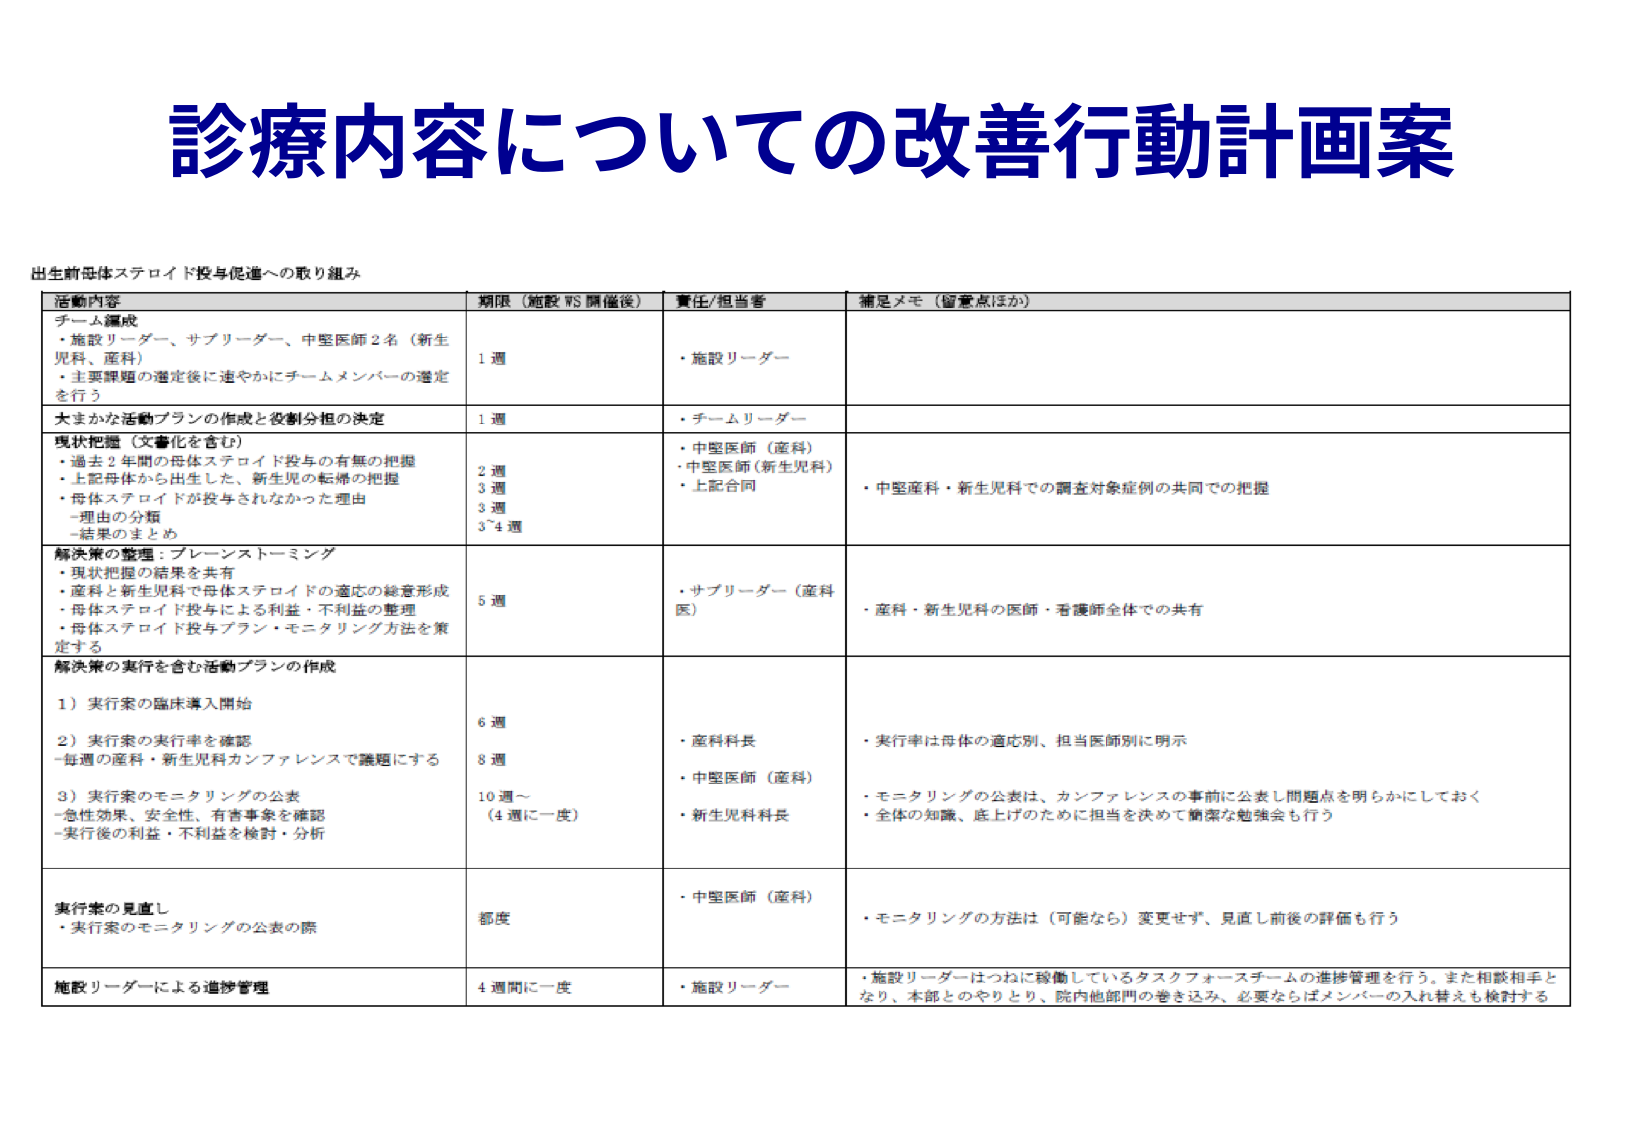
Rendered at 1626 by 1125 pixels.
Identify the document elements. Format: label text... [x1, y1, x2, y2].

title 診療内容についての改善行動計画案 [81, 45, 1544, 233]
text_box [12, 237, 1603, 1026]
